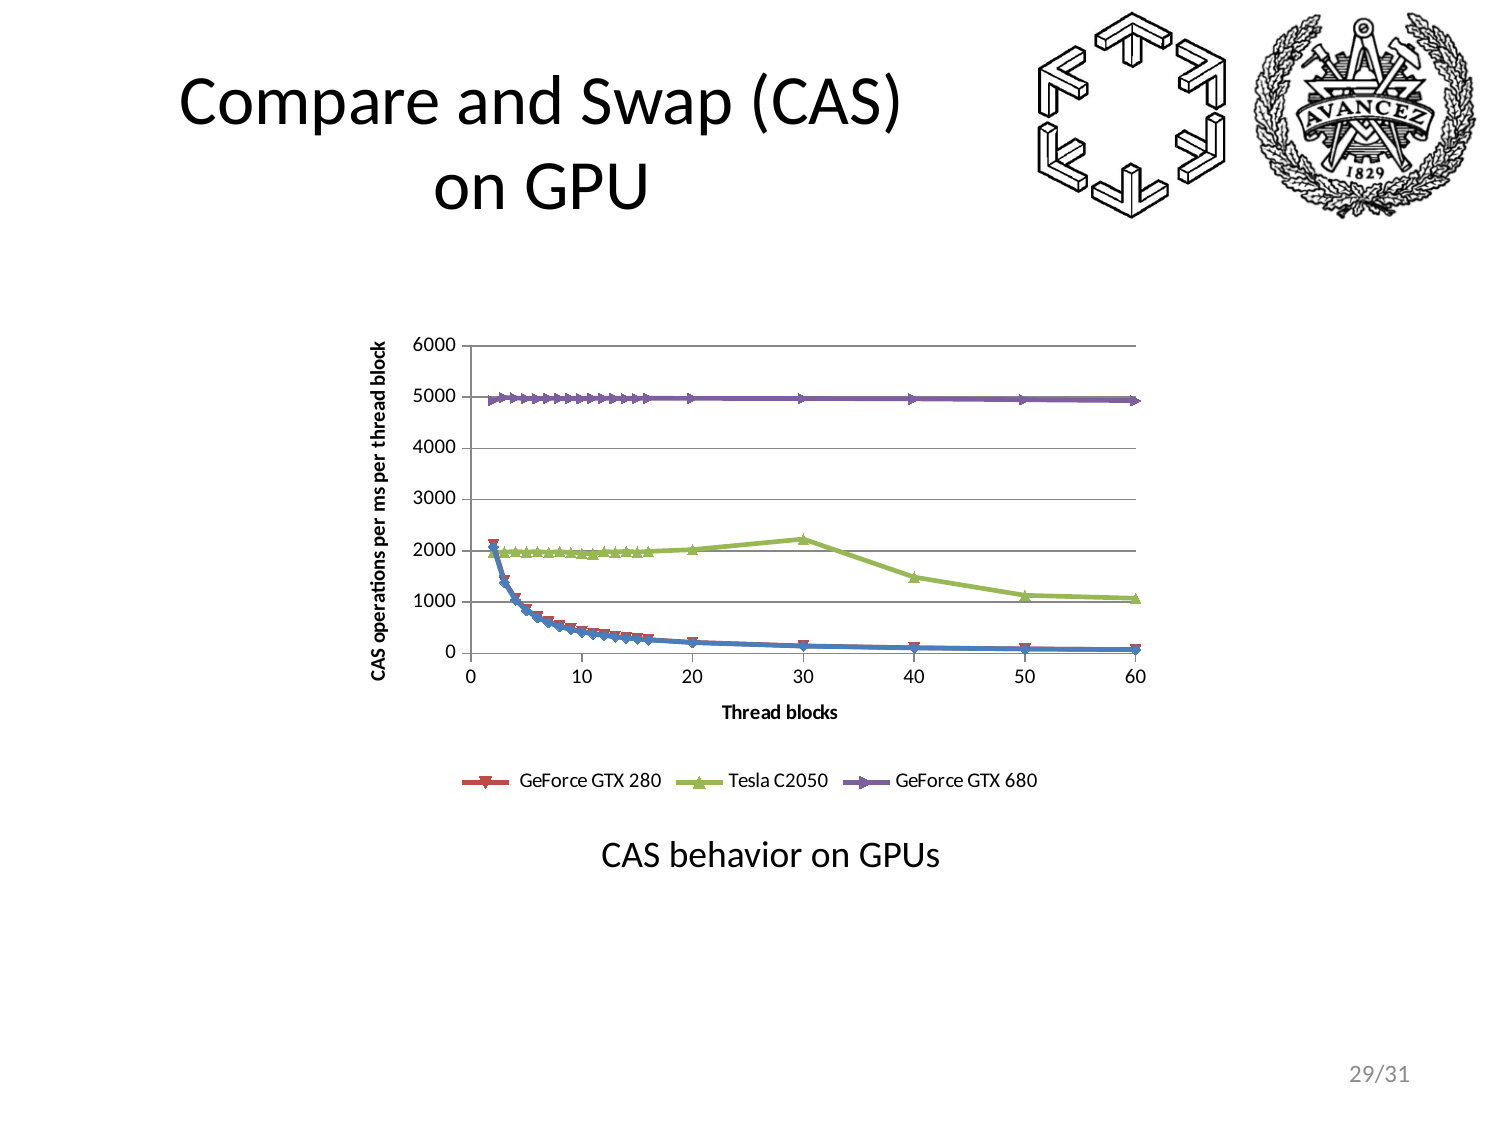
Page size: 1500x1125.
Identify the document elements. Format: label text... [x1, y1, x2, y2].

slide_number 29/31 [1074, 1042, 1425, 1103]
chart [336, 325, 1164, 799]
text_box CAS behavior on GPUs [586, 822, 956, 882]
title Compare and Swap (CAS) on GPU [75, 45, 1010, 233]
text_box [1033, 6, 1483, 222]
